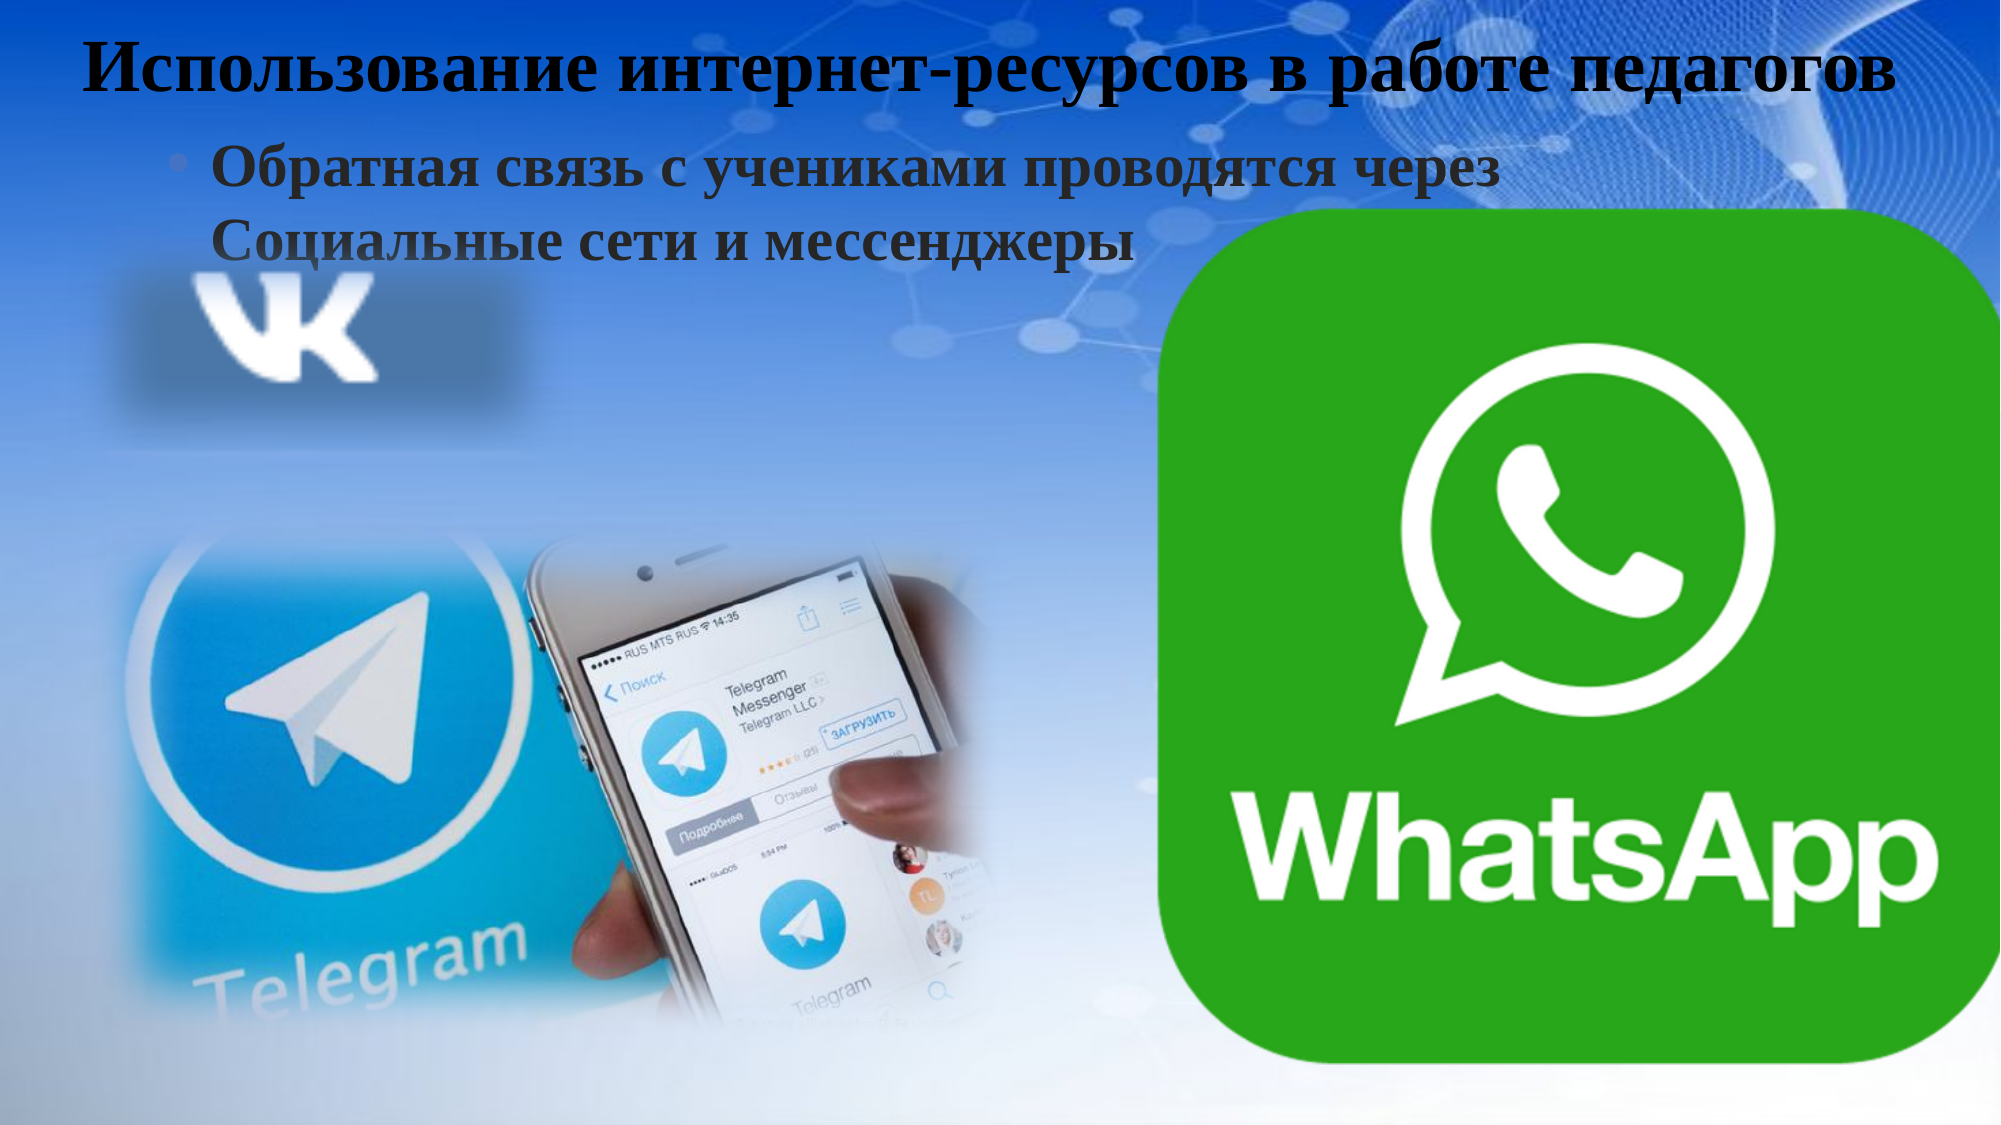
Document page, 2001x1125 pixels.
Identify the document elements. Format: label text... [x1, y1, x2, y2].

text_box Обратная связь с учениками проводятся через Социальные сети и мессенджеры [151, 117, 1727, 281]
picture [0, 0, 2001, 1125]
text_box Использование интернет-ресурсов в работе педагогов [68, 8, 2000, 114]
